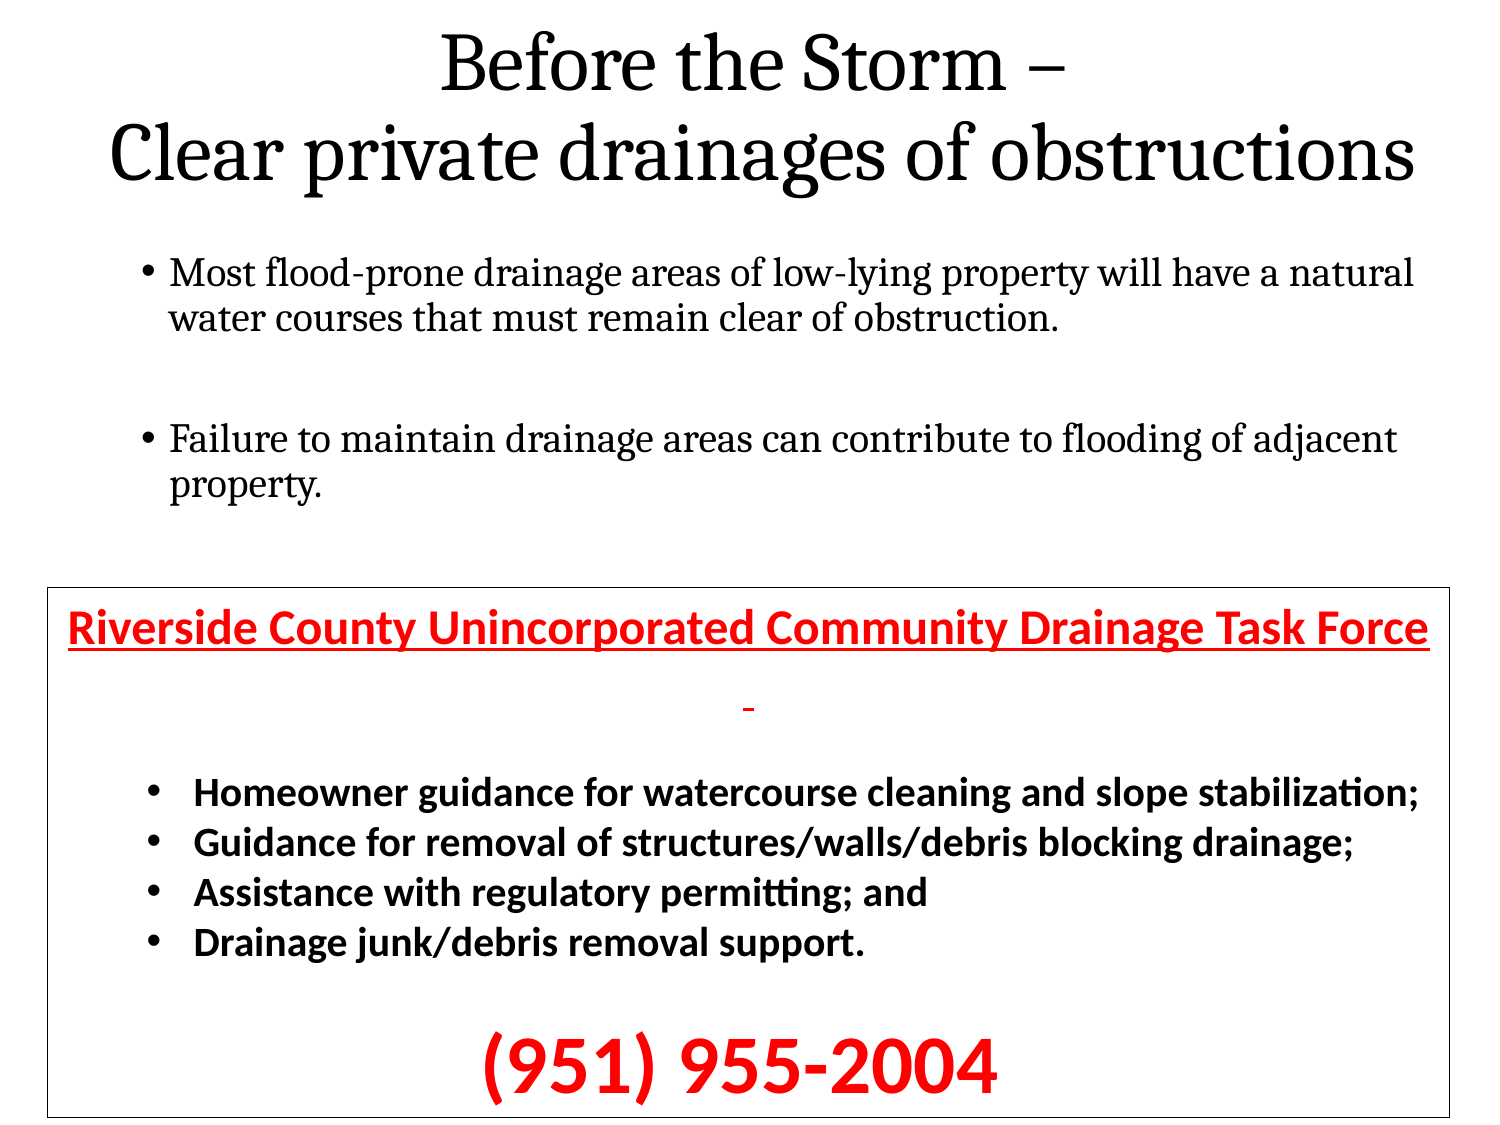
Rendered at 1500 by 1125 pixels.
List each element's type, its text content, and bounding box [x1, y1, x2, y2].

text_box Riverside County Unincorporated Community Drainage Task Force Homeowner guidance for watercourse cleaning and slope stabilization; Guidance for removal of structures/walls/debris blocking drainage; Assistance with regulatory permitting; and Drainage junk/debris removal support. (951) 955-2004 [47, 587, 1450, 1118]
title Before the Storm – Clear private drainages of obstructions [47, 0, 1479, 218]
list Most flood-prone drainage areas of low-lying property will have a natural water courses that must remain clear of obstruction. Failure to maintain drainage areas can contribute to flooding of adjacent property. [87, 187, 1450, 475]
